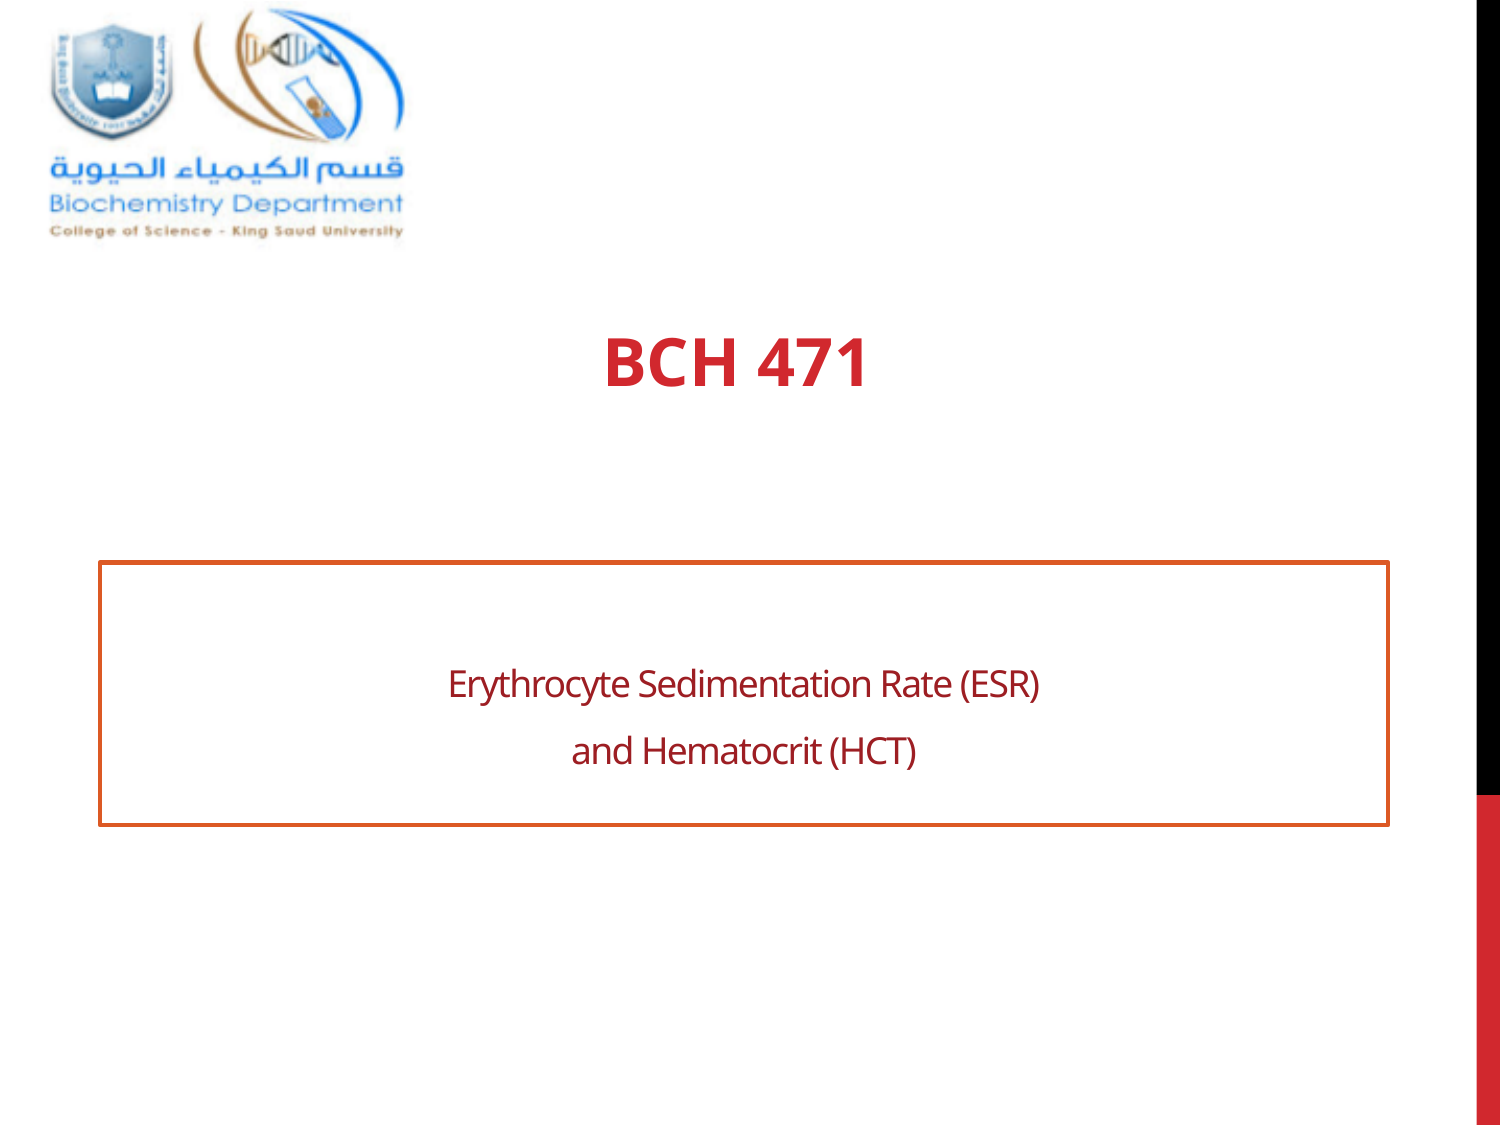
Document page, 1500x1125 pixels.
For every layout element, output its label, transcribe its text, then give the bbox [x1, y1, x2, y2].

title Erythrocyte Sedimentation Rate (ESR) and Hematocrit (HCT) [98, 560, 1390, 827]
picture [28, 0, 426, 259]
text_box BCH 471 [362, 312, 1113, 408]
